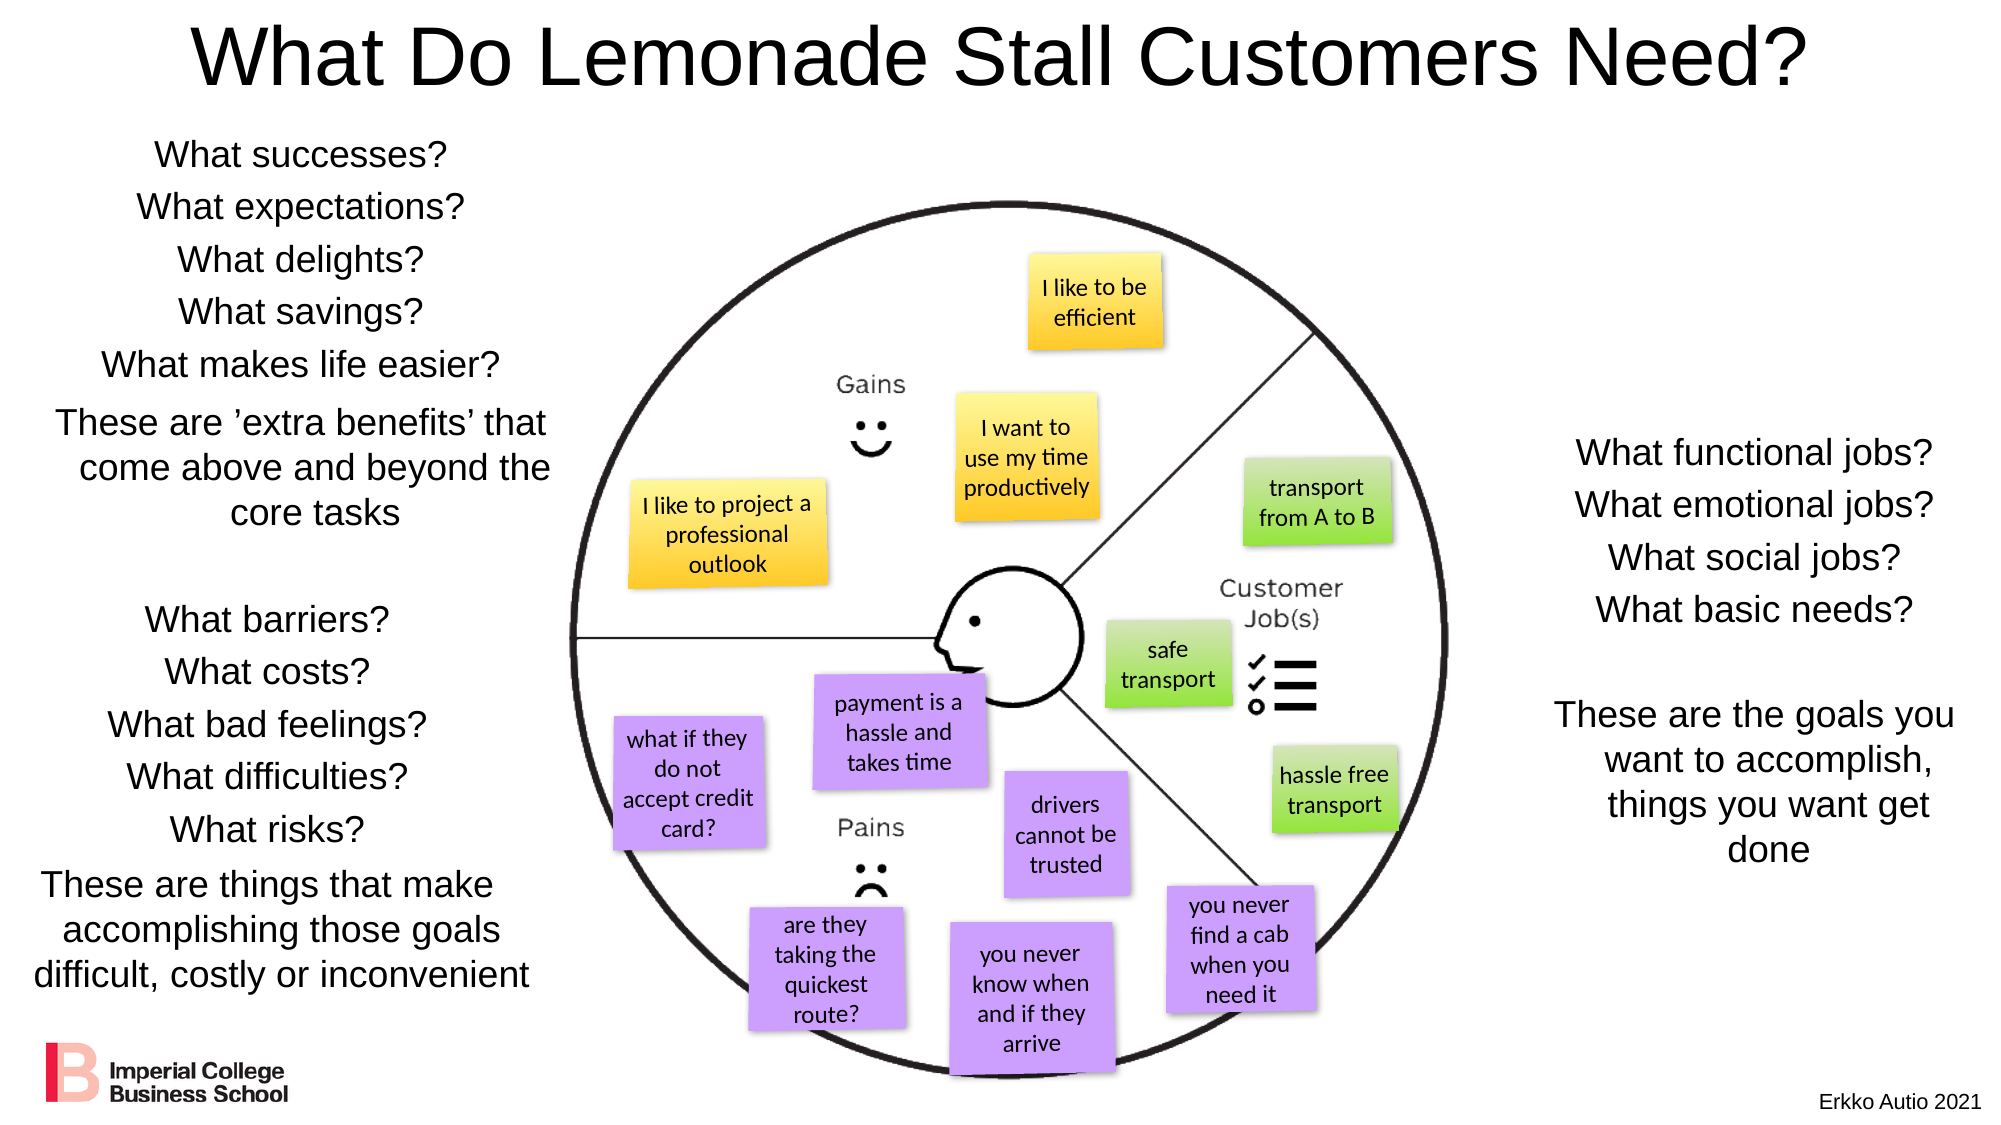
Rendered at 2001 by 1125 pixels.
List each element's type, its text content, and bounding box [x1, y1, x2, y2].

title What Do Lemonade Stall Customers Need? [0, 0, 2000, 105]
text_box What successes? What expectations? What delights? What savings? What makes life easier? These are ’extra benefits’ that come above and beyond the core tasks [9, 130, 593, 534]
text_box What barriers? What costs? What bad feelings? What difficulties? What risks? These are things that make accomplishing those goals difficult, costly or inconvenient [4, 594, 506, 999]
picture [37, 1031, 297, 1113]
text_box What functional jobs? What emotional jobs? What social jobs? What basic needs? These are the goals you want to accomplish, things you want get done [1549, 427, 1960, 884]
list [511, 191, 1461, 1088]
